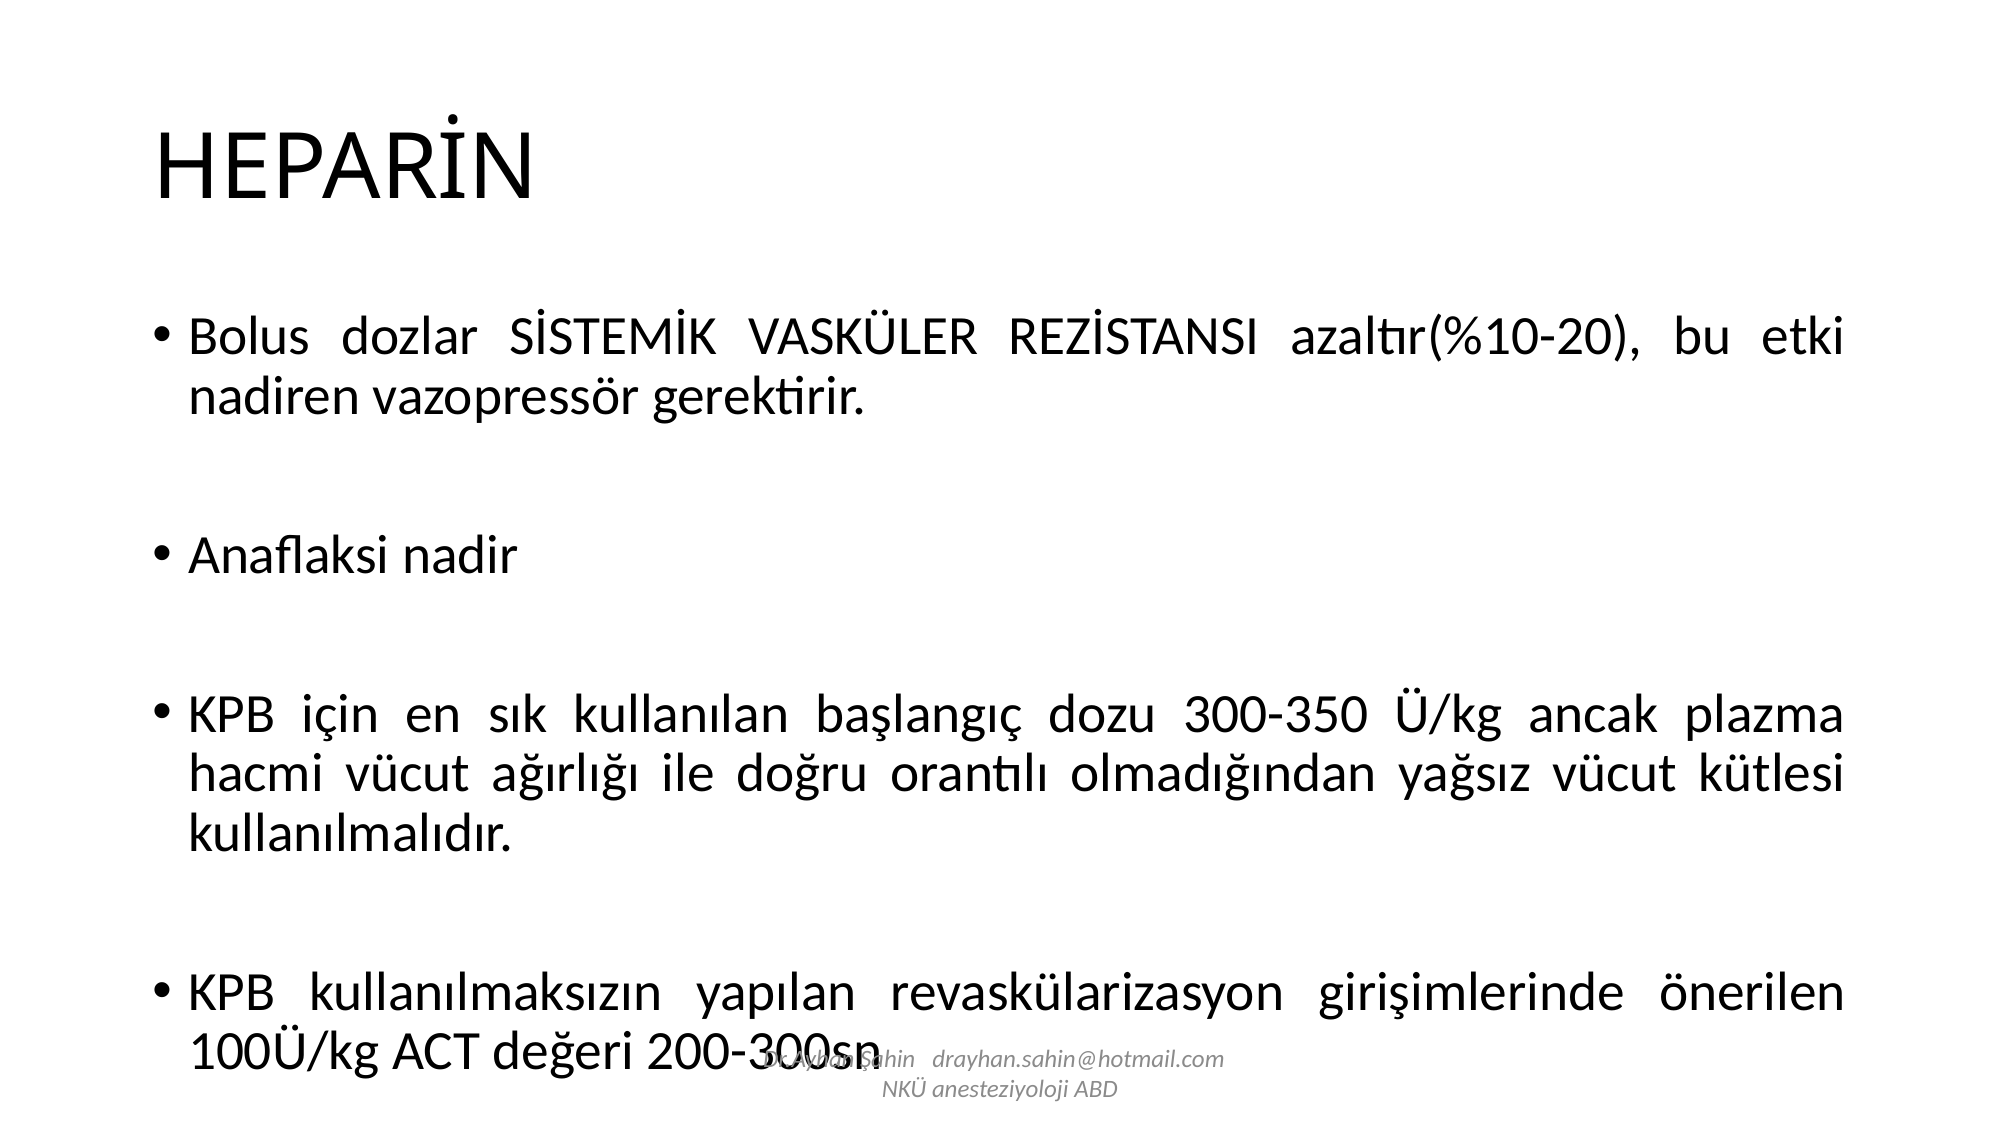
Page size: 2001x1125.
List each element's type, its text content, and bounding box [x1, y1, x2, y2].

list Bolus dozlar SİSTEMİK VASKÜLER REZİSTANSI azaltır(%10-20), bu etki nadiren vazopressör gerektirir. Anaflaksi nadir KPB için en sık kullanılan başlangıç dozu 300-350 Ü/kg ancak plazma hacmi vücut ağırlığı ile doğru orantılı olmadığından yağsız vücut kütlesi kullanılmalıdır. KPB kullanılmaksızın yapılan revaskülarizasyon girişimlerinde önerilen 100Ü/kg ACT değeri 200-300sn [137, 299, 1863, 1098]
footer Dr.Ayhan Şahin drayhan.sahin@hotmail.com NKÜ anesteziyoloji ABD [662, 1042, 1338, 1103]
title HEPARİN [137, 59, 1863, 278]
